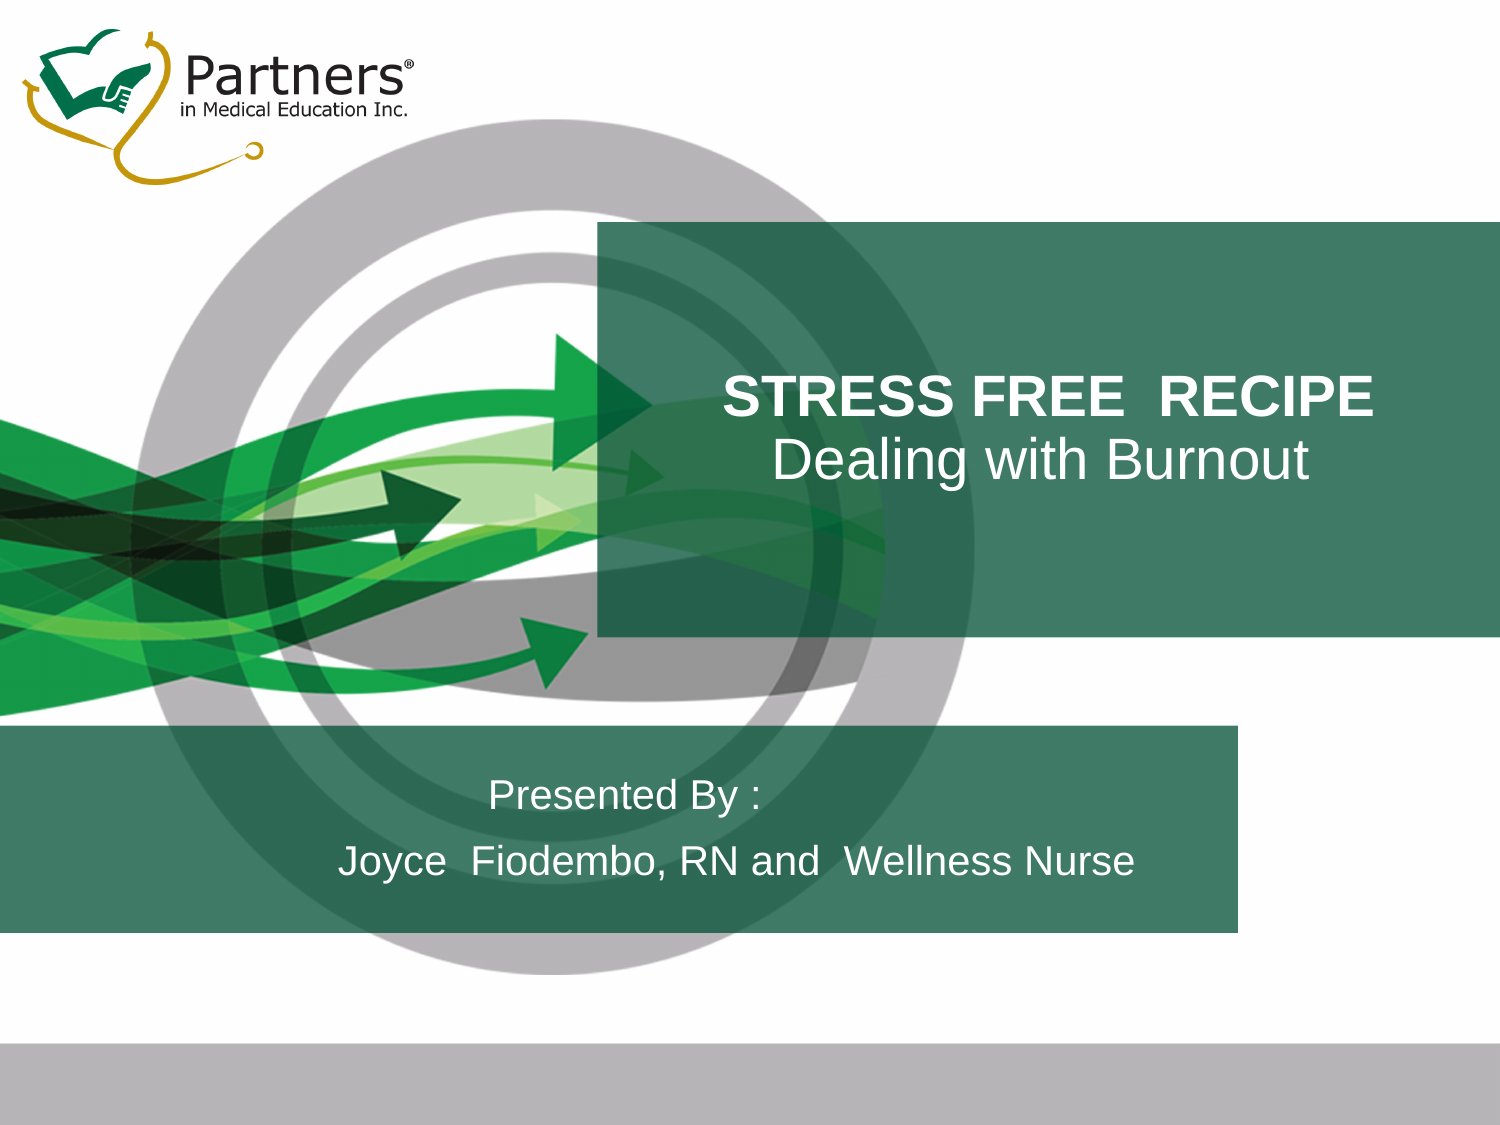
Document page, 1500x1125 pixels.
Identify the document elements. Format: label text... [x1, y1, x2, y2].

title STRESS FREE RECIPE Dealing with Burnout [617, 233, 1481, 626]
picture [0, 0, 1500, 1125]
subtitle Presented By : Joyce Fiodembo, RN and Wellness Nurse [22, 737, 1234, 921]
